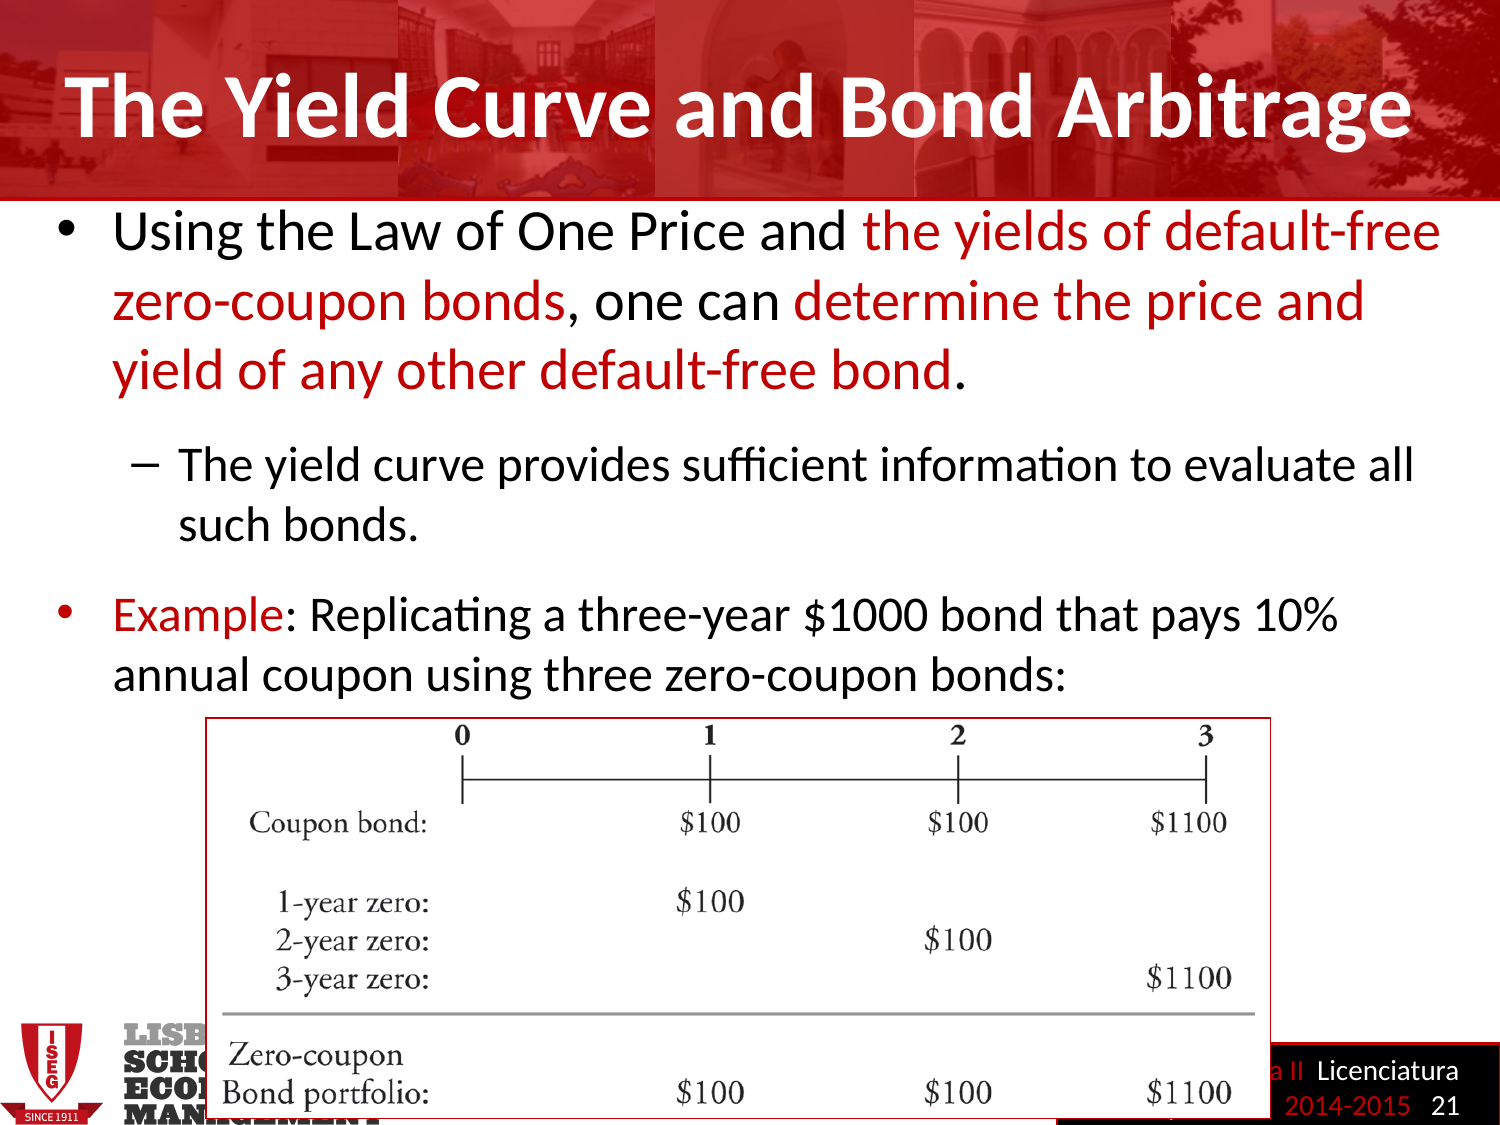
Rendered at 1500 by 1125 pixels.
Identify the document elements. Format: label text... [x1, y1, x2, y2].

picture [0, 1023, 384, 1125]
list Using the Law of One Price and the yields of default-free zero-coupon bonds, one can determine the price and yield of any other default-free bond. The yield curve provides sufficient information to evaluate all such bonds. Example: Replicating a three-year $1000 bond that pays 10% annual coupon using three zero-coupon bonds: [41, 201, 1459, 1005]
text_box The Yield Curve and Bond Arbitrage [0, 0, 1500, 201]
picture [206, 718, 1270, 1118]
